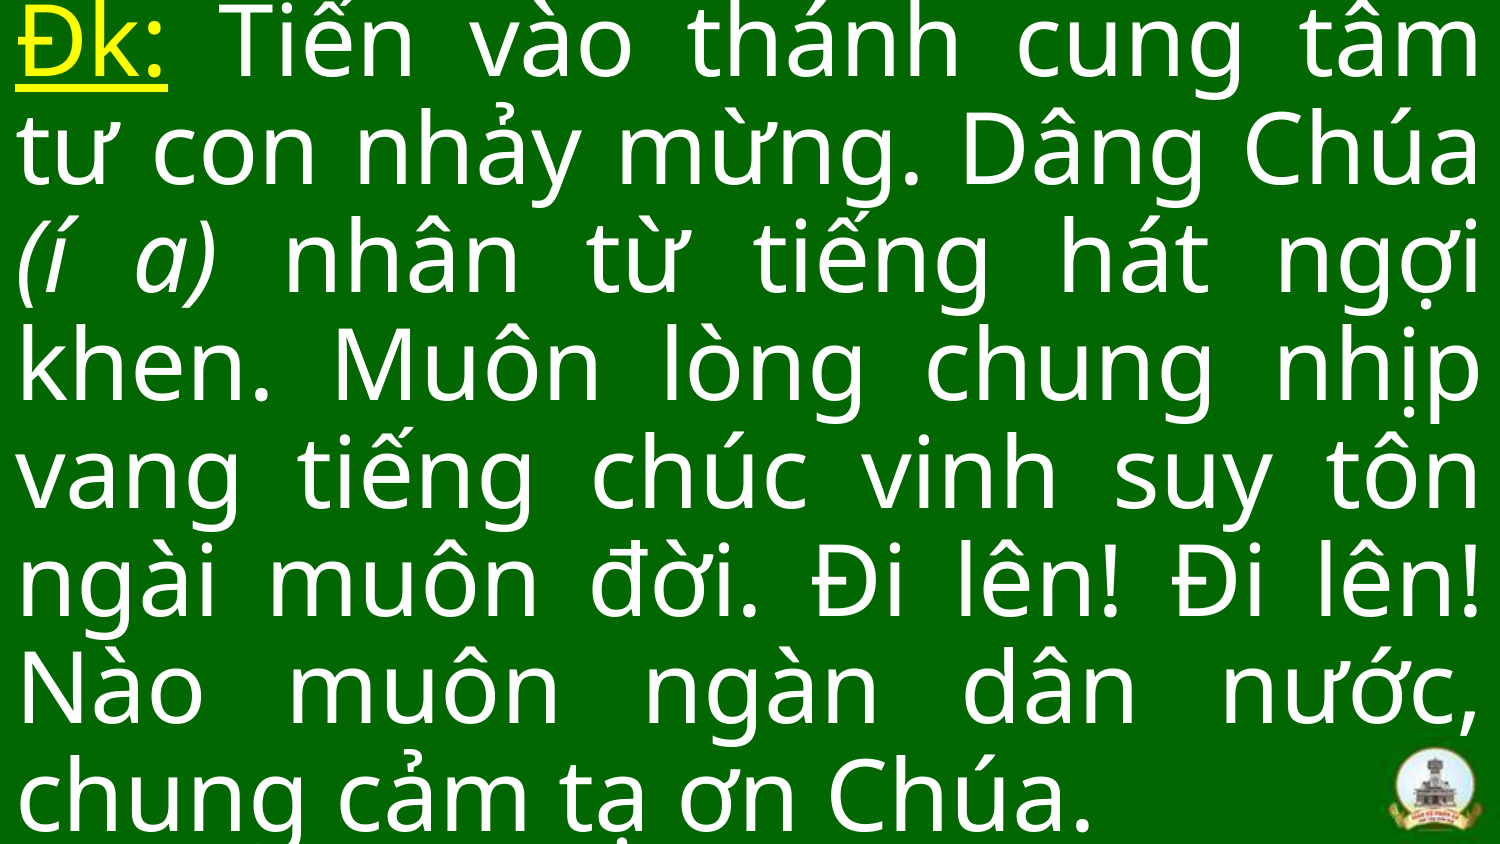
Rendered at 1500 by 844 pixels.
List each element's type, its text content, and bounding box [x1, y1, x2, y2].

subtitle Đk: Tiến vào thánh cung tâm tư con nhảy mừng. Dâng Chúa (í a) nhân từ tiếng hát ngợi khen. Muôn lòng chung nhịp vang tiếng chúc vinh suy tôn ngài muôn đời. Đi lên! Đi lên! Nào muôn ngàn dân nước, chung cảm tạ ơn Chúa. [0, 0, 1500, 844]
